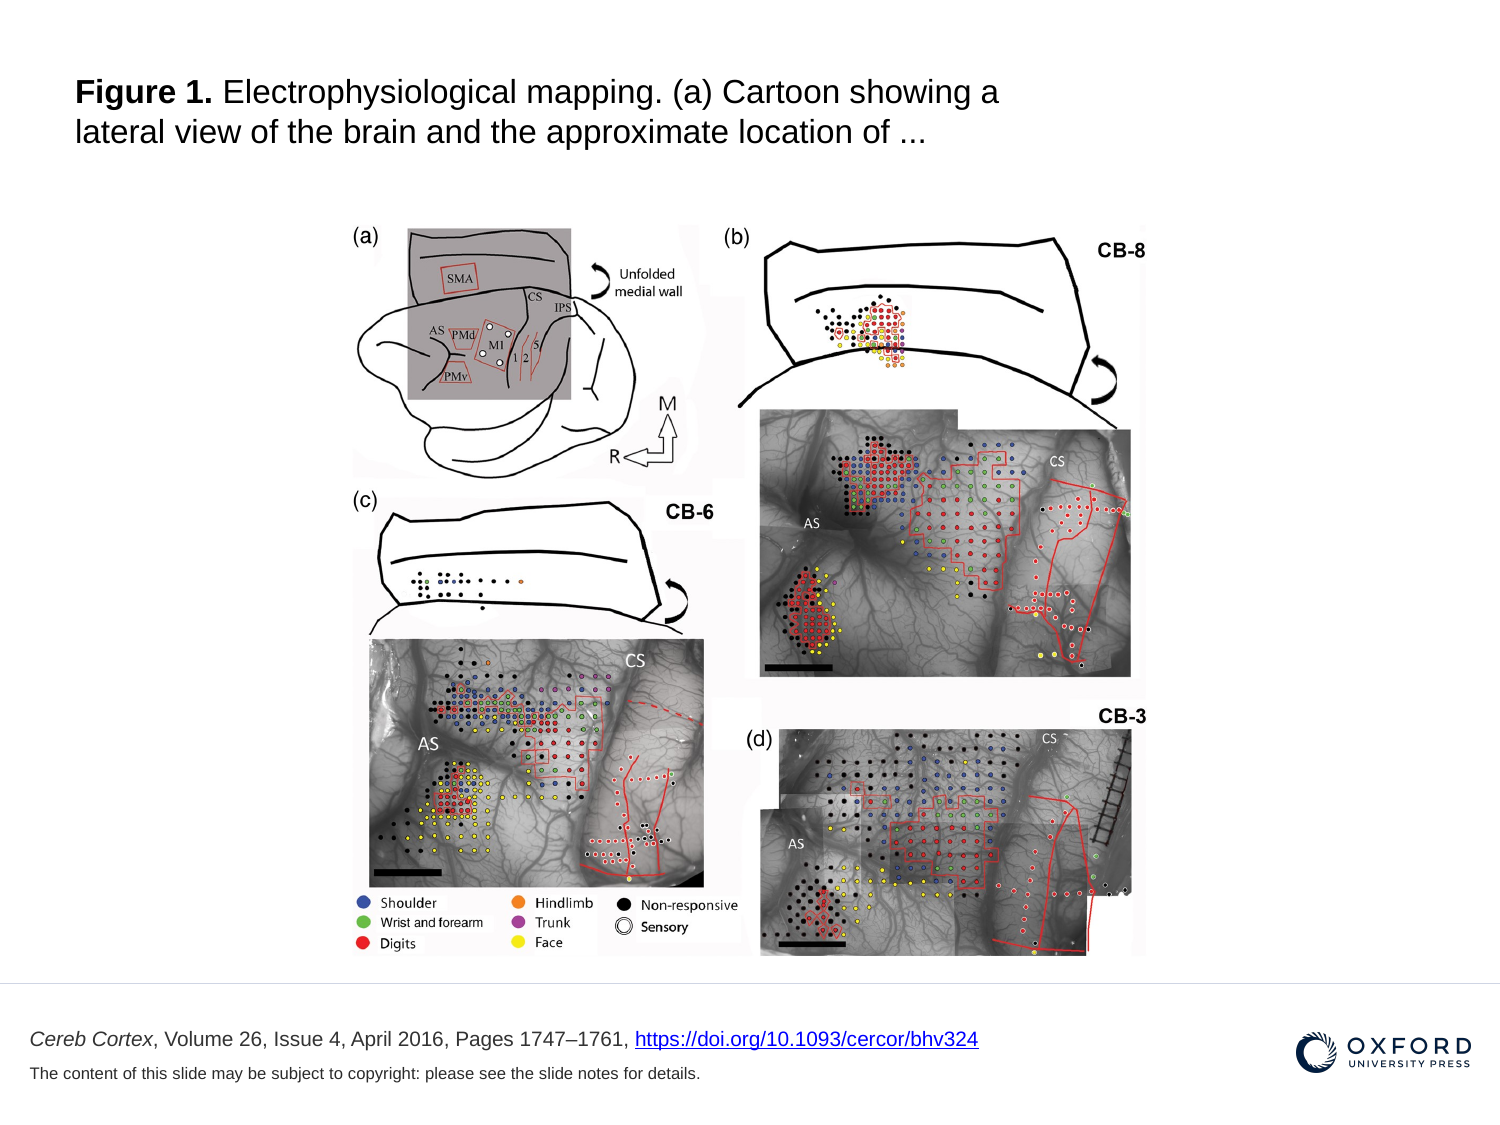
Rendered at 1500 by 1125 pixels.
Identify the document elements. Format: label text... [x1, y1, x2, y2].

title Figure 1. Electrophysiological mapping. (a) Cartoon showing a lateral view of the brain and the approximate location of ... [75, 69, 1078, 171]
picture [1296, 1032, 1471, 1073]
picture [352, 224, 1147, 957]
footer Cereb Cortex, Volume 26, Issue 4, April 2016, Pages 1747–1761, https://doi.org/10.1093/cercor/bhv324 The content of this slide may be subject to copyright: please see the slide notes for details. [0, 983, 1260, 1125]
